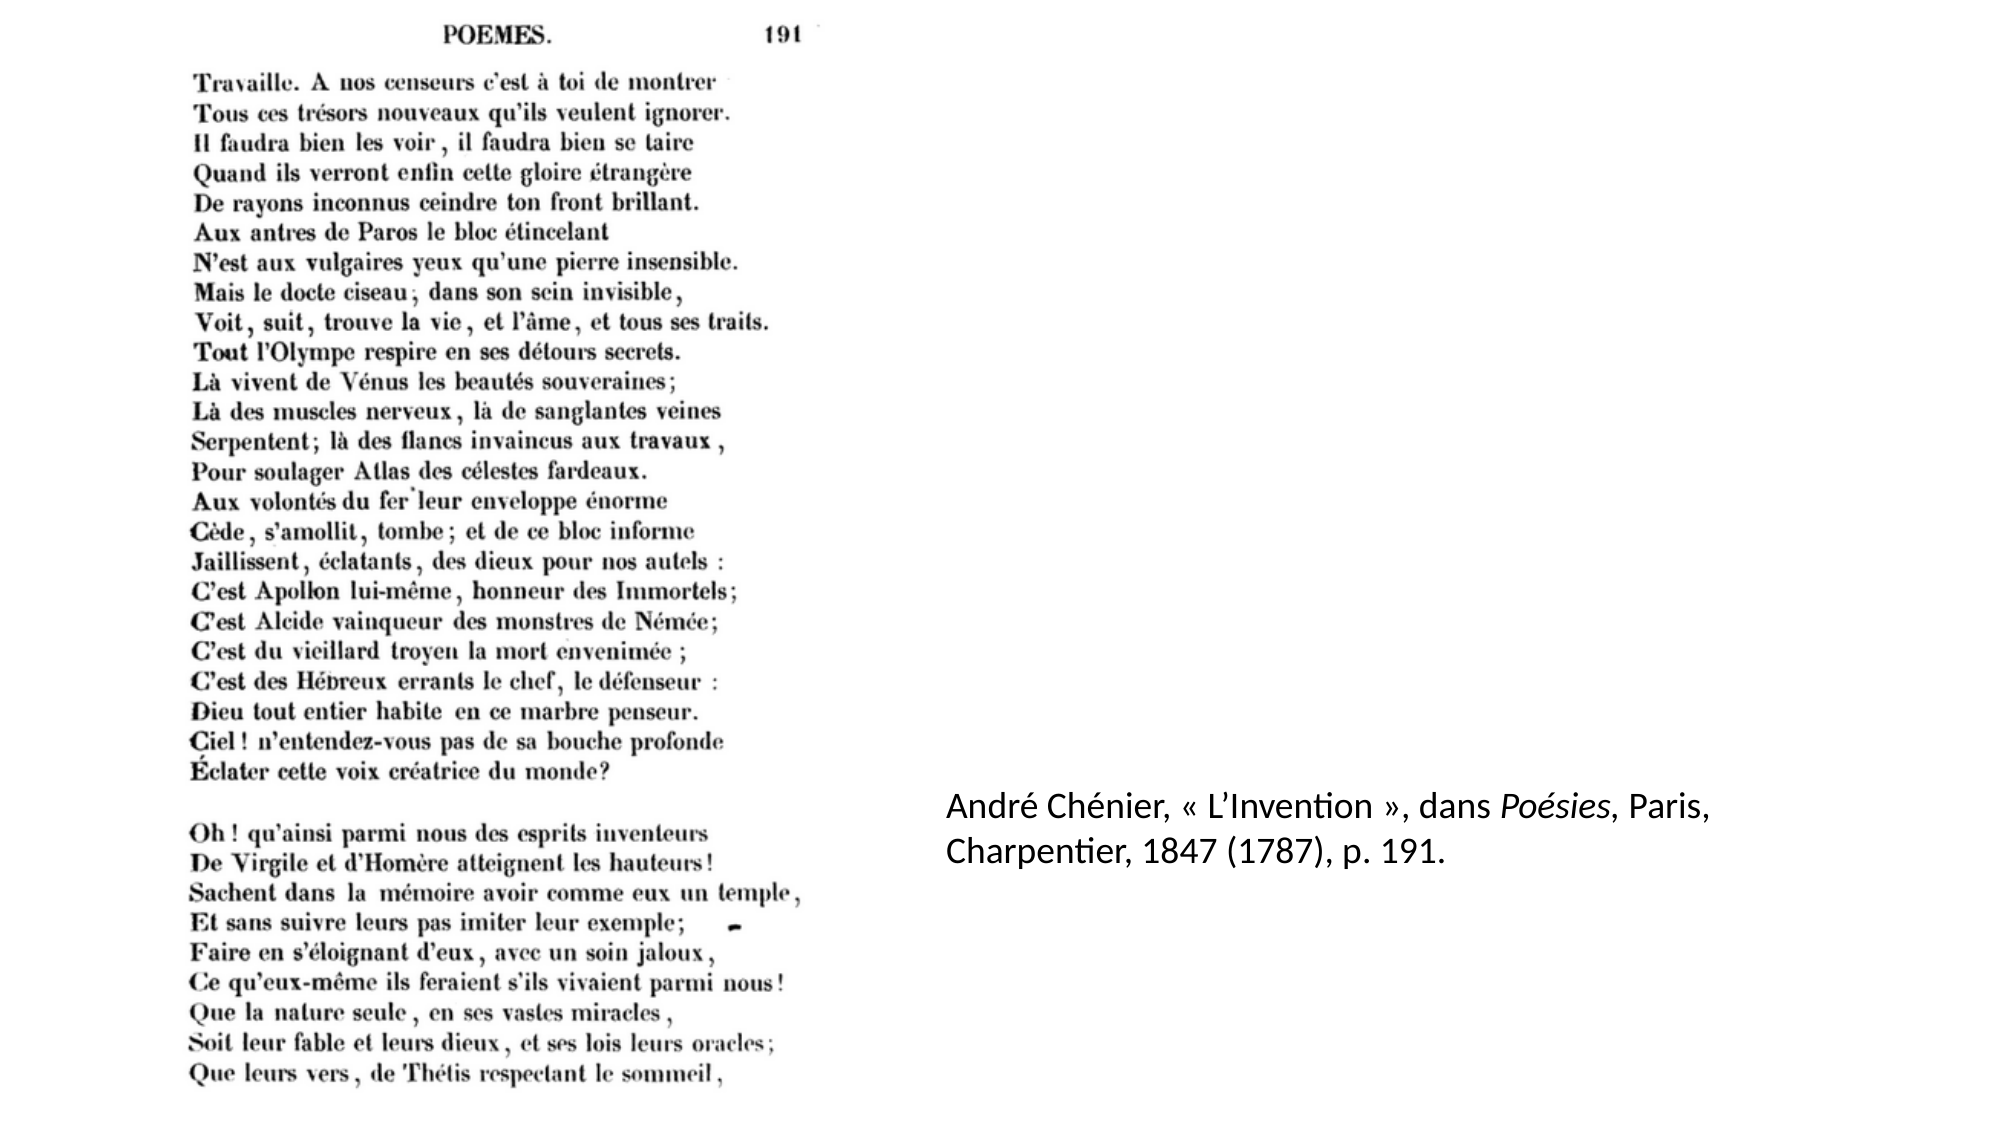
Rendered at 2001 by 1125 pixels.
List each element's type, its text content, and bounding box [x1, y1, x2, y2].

text_box André Chénier, « L’Invention », dans Poésies, Paris, Charpentier, 1847 (1787), p. 191. [931, 773, 1750, 879]
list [137, 0, 863, 1125]
